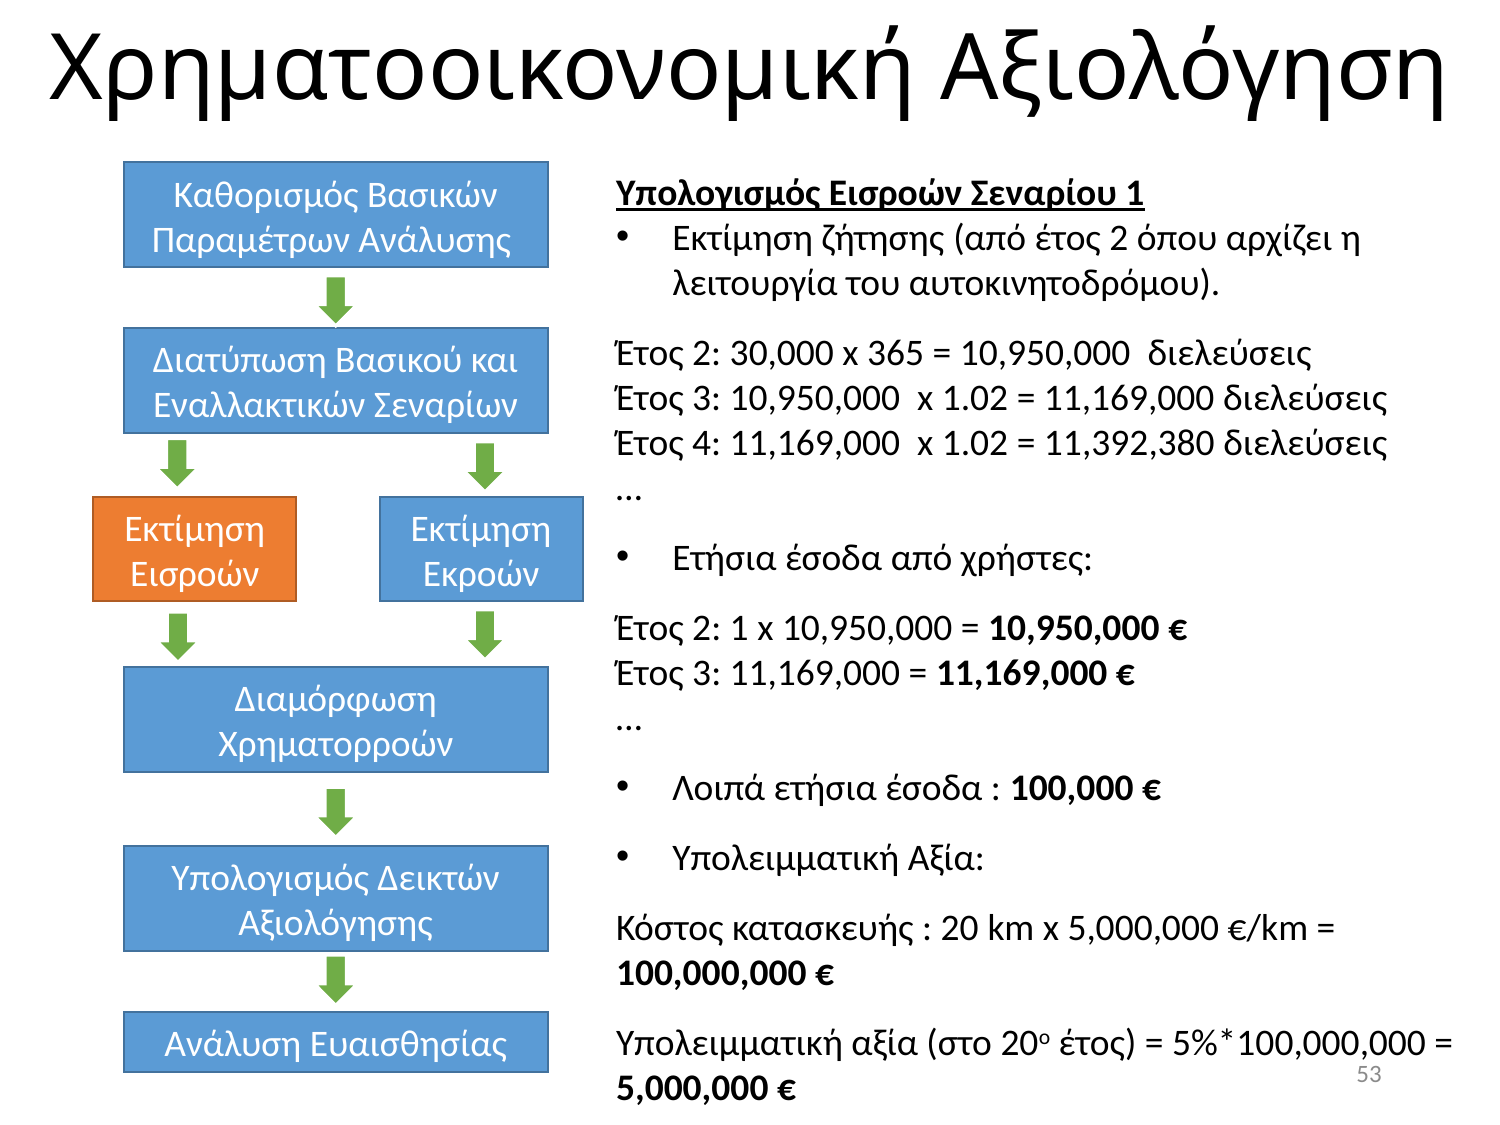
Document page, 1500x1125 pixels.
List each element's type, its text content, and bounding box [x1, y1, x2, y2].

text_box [93, 162, 583, 1073]
title Χρηματοοικονομική Αξιολόγηση [0, 0, 1500, 141]
text_box Υπολογισμός Εισροών Σεναρίου 1 Εκτίμηση ζήτησης (από έτος 2 όπου αρχίζει η λειτουργία του αυτοκινητοδρόμου). Έτος 2: 30,000 x 365 = 10,950,000 διελεύσεις Έτος 3: 10,950,000 x 1.02 = 11,169,000 διελεύσεις Έτος 4: 11,169,000 x 1.02 = 11,392,380 διελεύσεις … Ετήσια έσοδα από χρήστες: Έτος 2: 1 x 10,950,000 = 10,950,000 € Έτος 3: 11,169,000 = 11,169,000 € … Λοιπά ετήσια έσοδα : 100,000 € Υπολειμματική Αξία: Κόστος κατασκευής : 20 km x 5,000,000 €/km = 100,000,000 € Υπολειμματική αξία (στο 20ο έτος) = 5%*100,000,000 = 5,000,000 € [601, 160, 1475, 1116]
